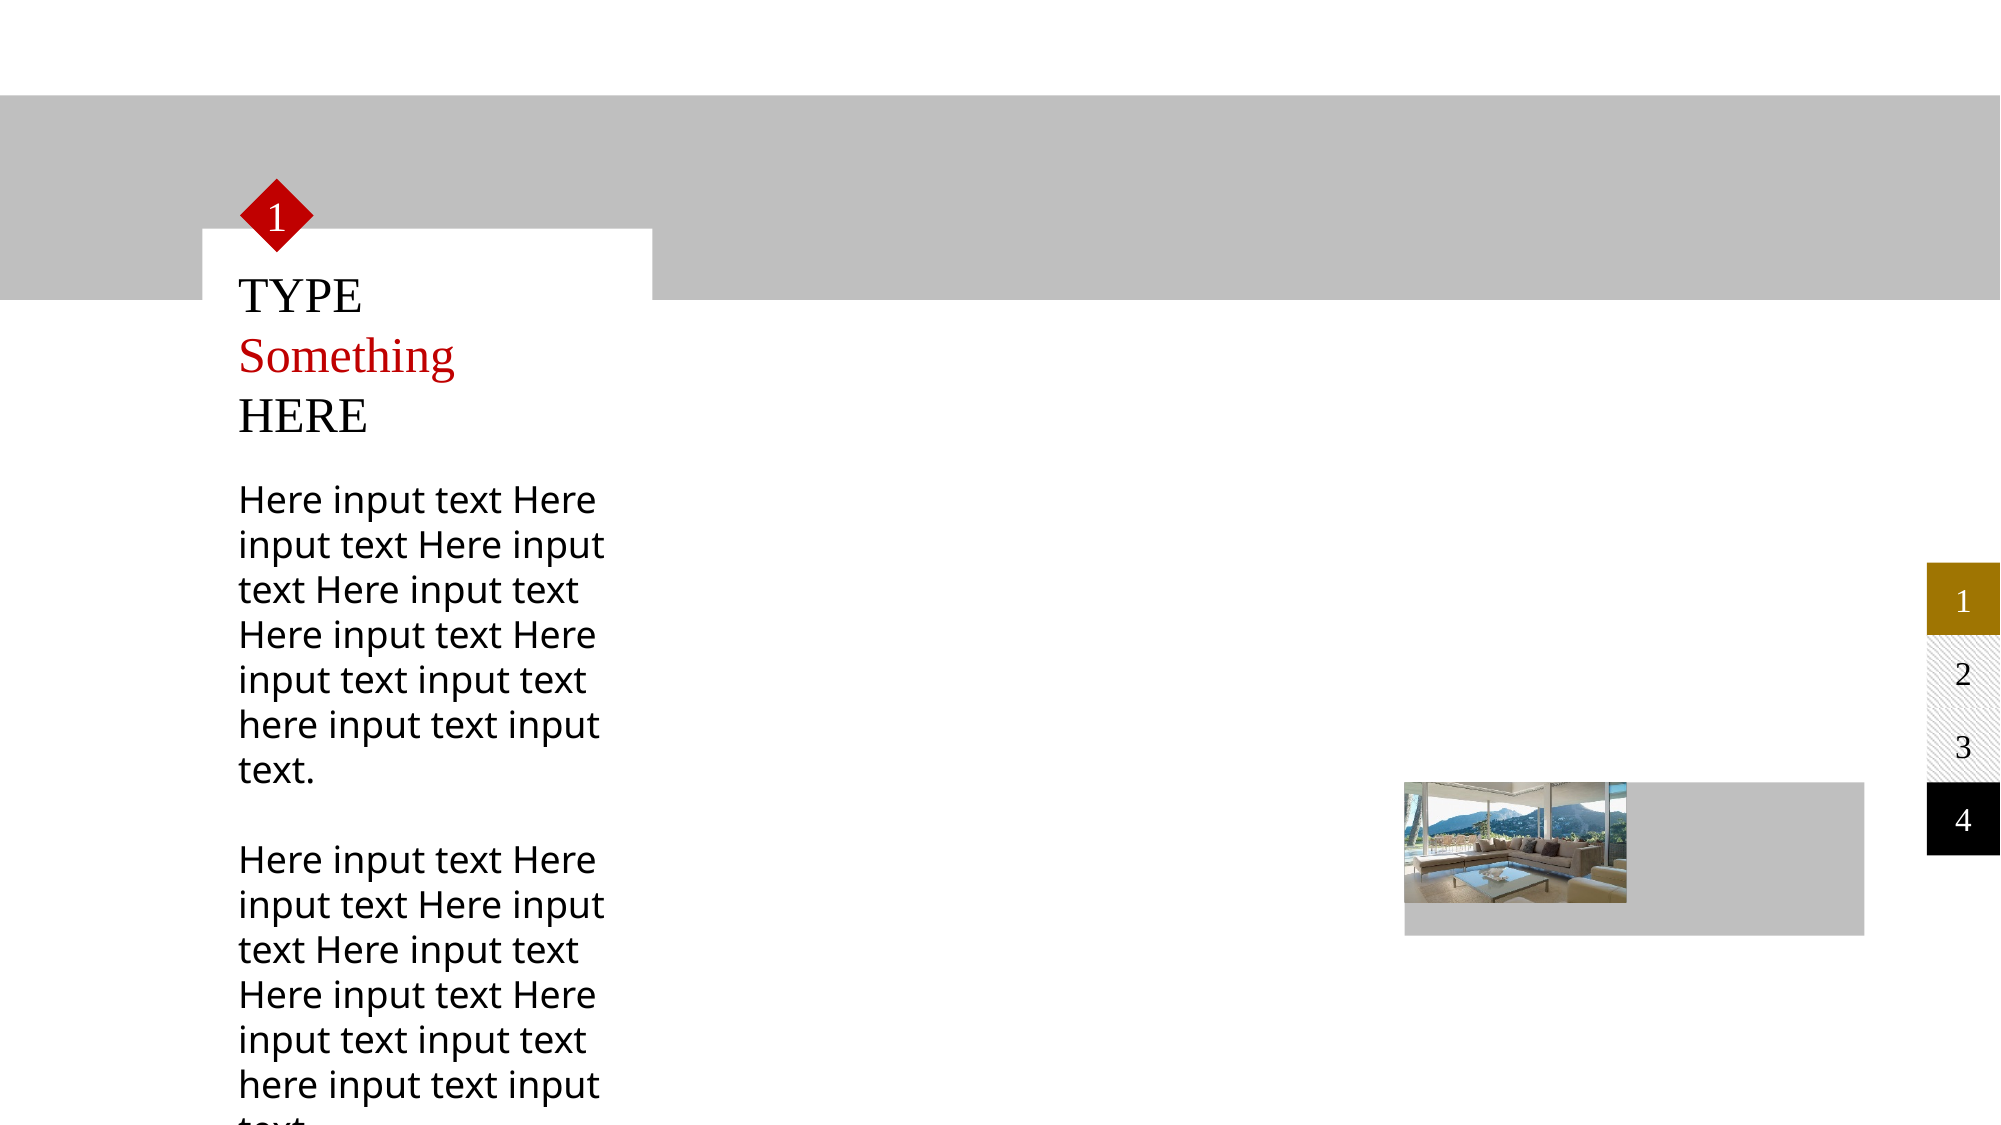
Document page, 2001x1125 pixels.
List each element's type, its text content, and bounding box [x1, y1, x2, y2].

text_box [1926, 635, 2000, 708]
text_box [0, 94, 2000, 301]
picture [1404, 782, 1627, 903]
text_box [250, 182, 304, 249]
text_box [1926, 782, 2000, 856]
text_box TYPE Something HERE [223, 311, 603, 450]
text_box Here input text Here input text Here input text Here input text Here input text Here input text input text here input text input text. Here input text Here input text Here input text Here input text Here input text Here input text input text here input text input text. [223, 468, 682, 1125]
text_box [1404, 782, 1865, 936]
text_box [1926, 562, 2000, 635]
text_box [1926, 708, 2000, 782]
